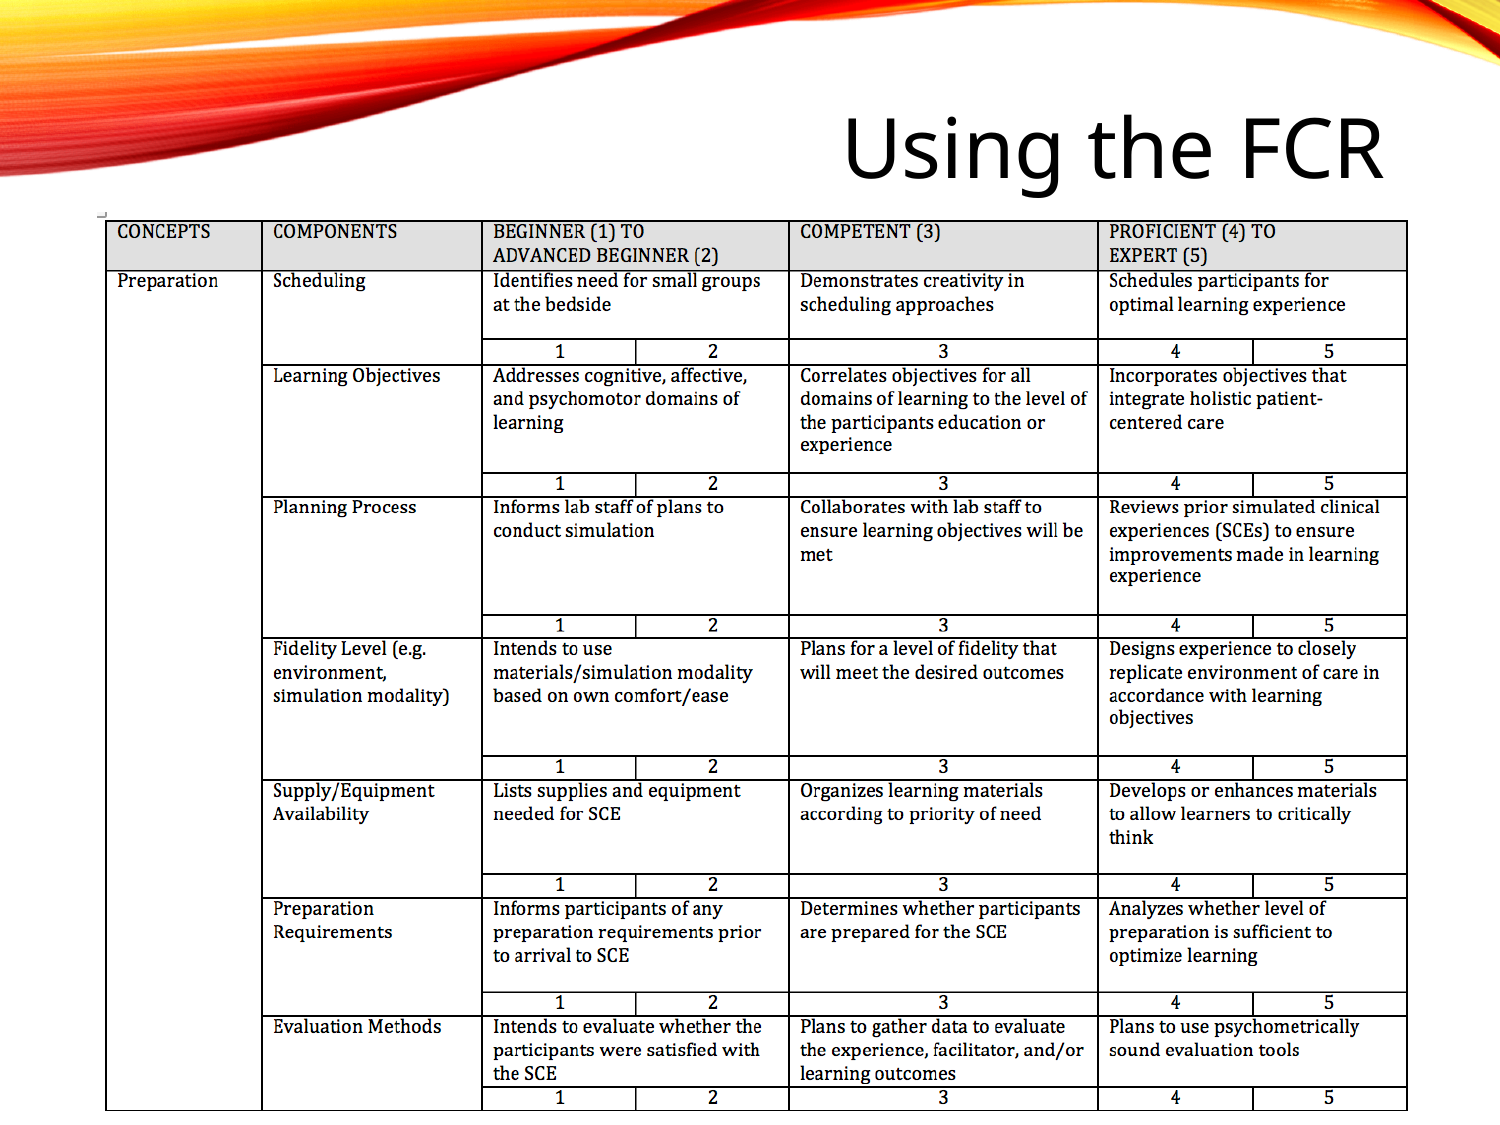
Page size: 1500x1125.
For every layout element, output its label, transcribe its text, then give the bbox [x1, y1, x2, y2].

picture [0, 0, 1500, 178]
title Using the FCR [354, 45, 1401, 212]
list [97, 212, 1415, 1112]
